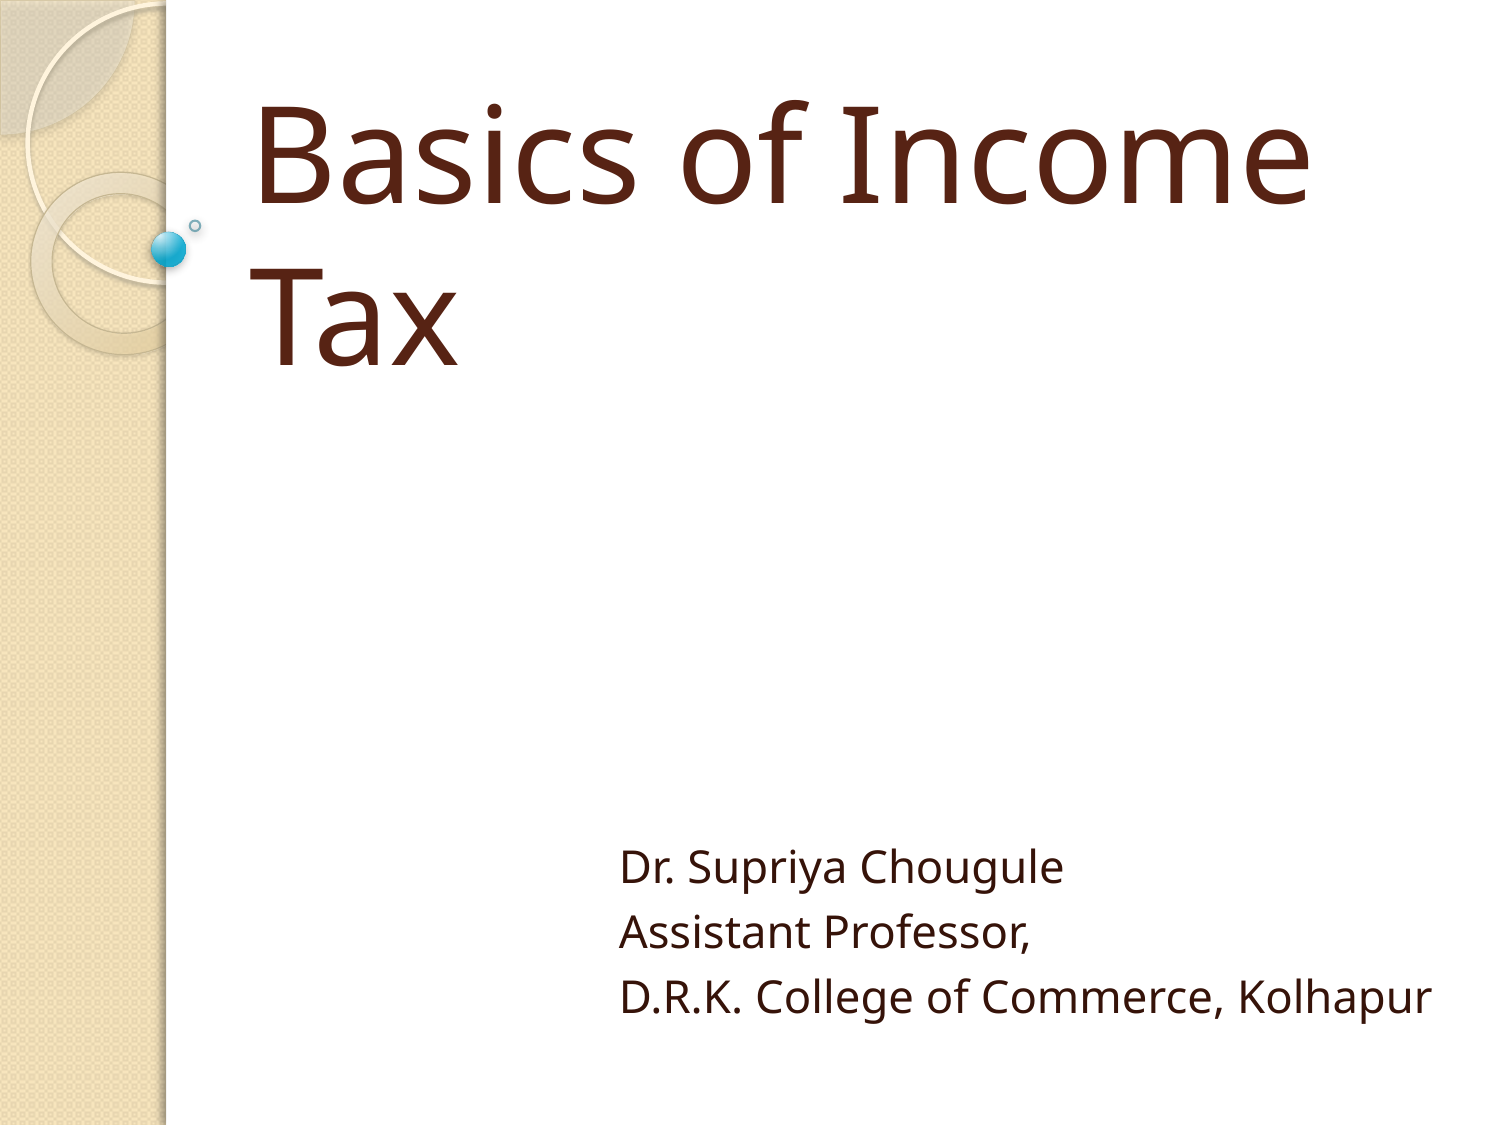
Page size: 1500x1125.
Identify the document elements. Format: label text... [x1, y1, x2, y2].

subtitle Dr. Supriya Chougule Assistant Professor, D.R.K. College of Commerce, Kolhapur [600, 837, 1450, 1079]
title Basics of Income Tax [234, 59, 1450, 400]
